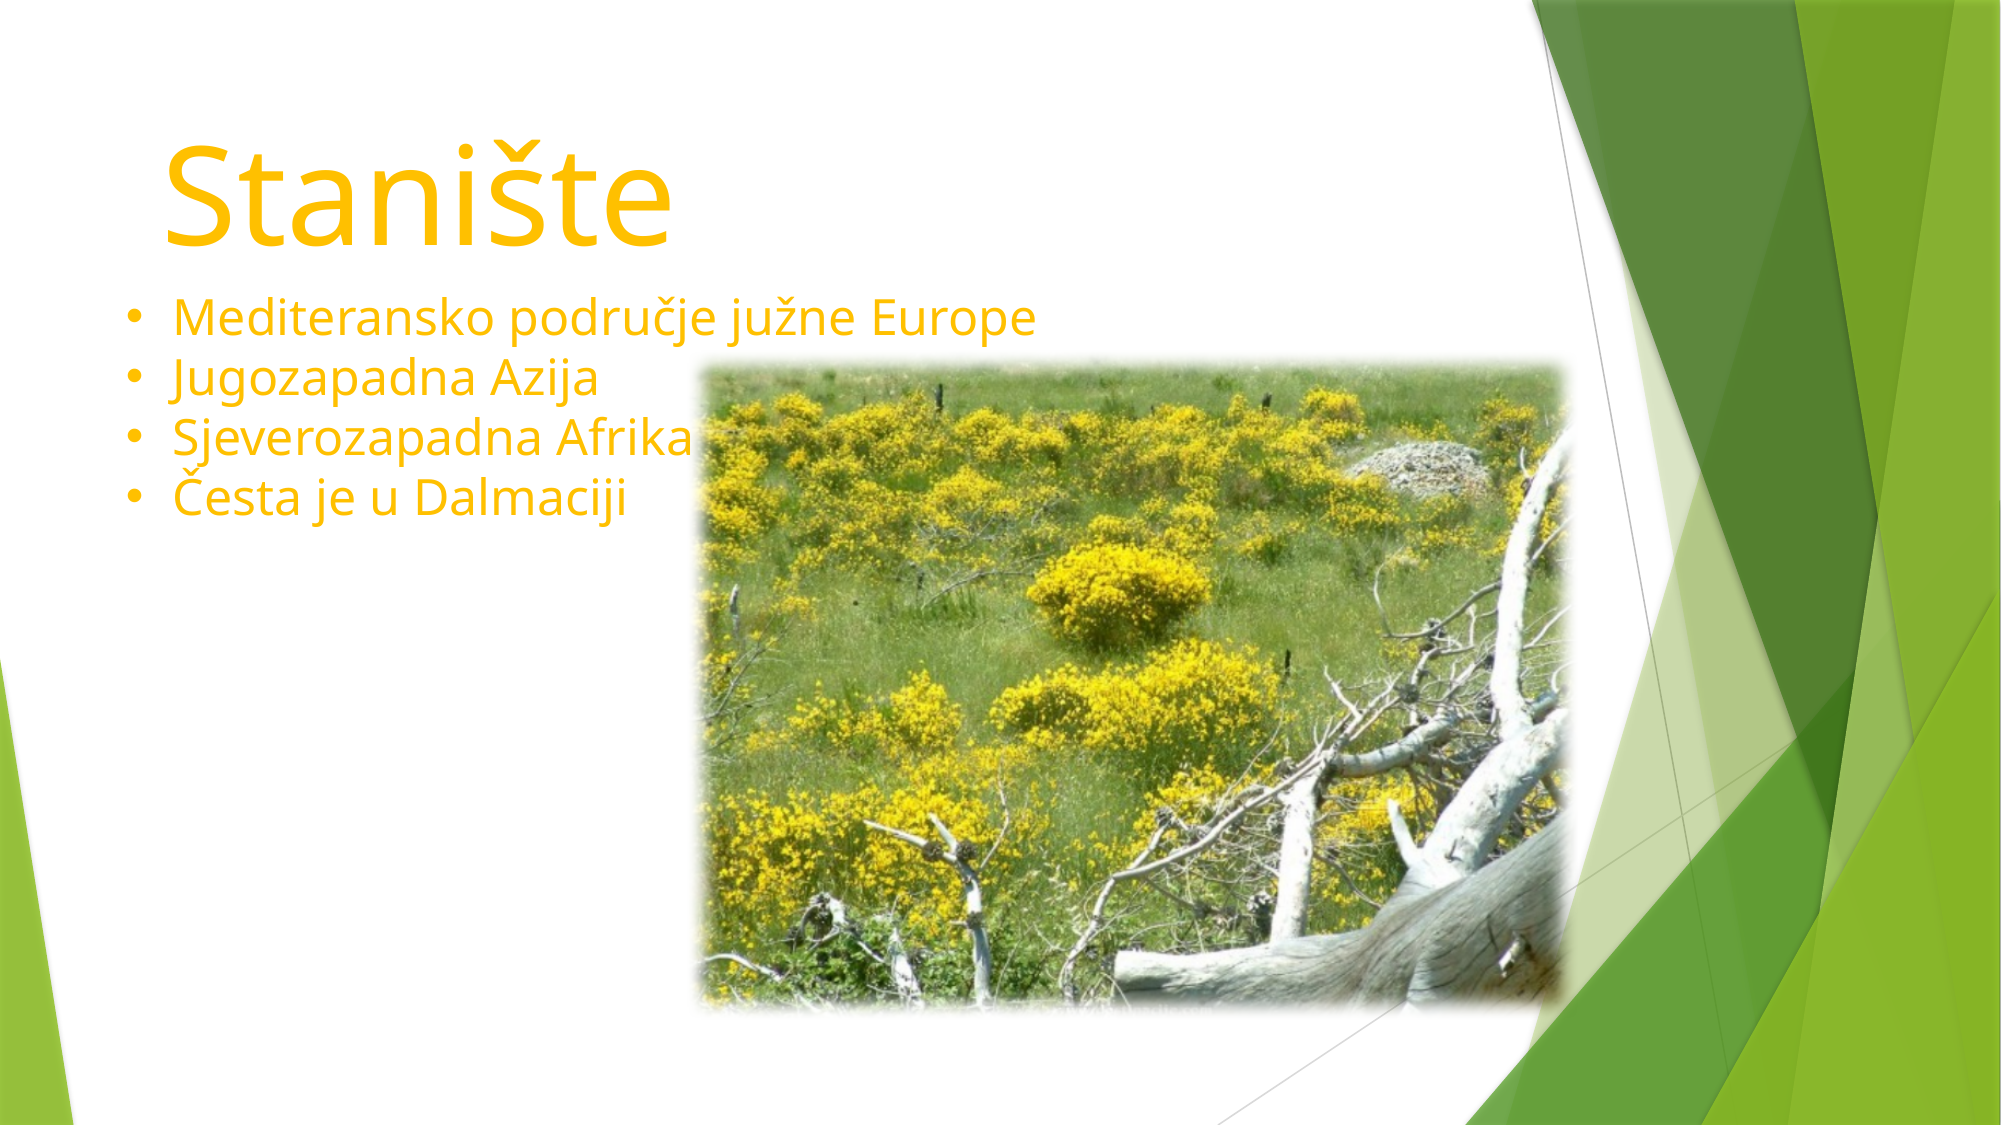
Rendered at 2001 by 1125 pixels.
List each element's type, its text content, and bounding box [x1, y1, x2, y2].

text_box Mediteransko područje južne Europe Jugozapadna Azija Sjeverozapadna Afrika Česta je u Dalmaciji [111, 278, 1086, 533]
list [686, 349, 1581, 1020]
title Stanište [111, 99, 1522, 317]
